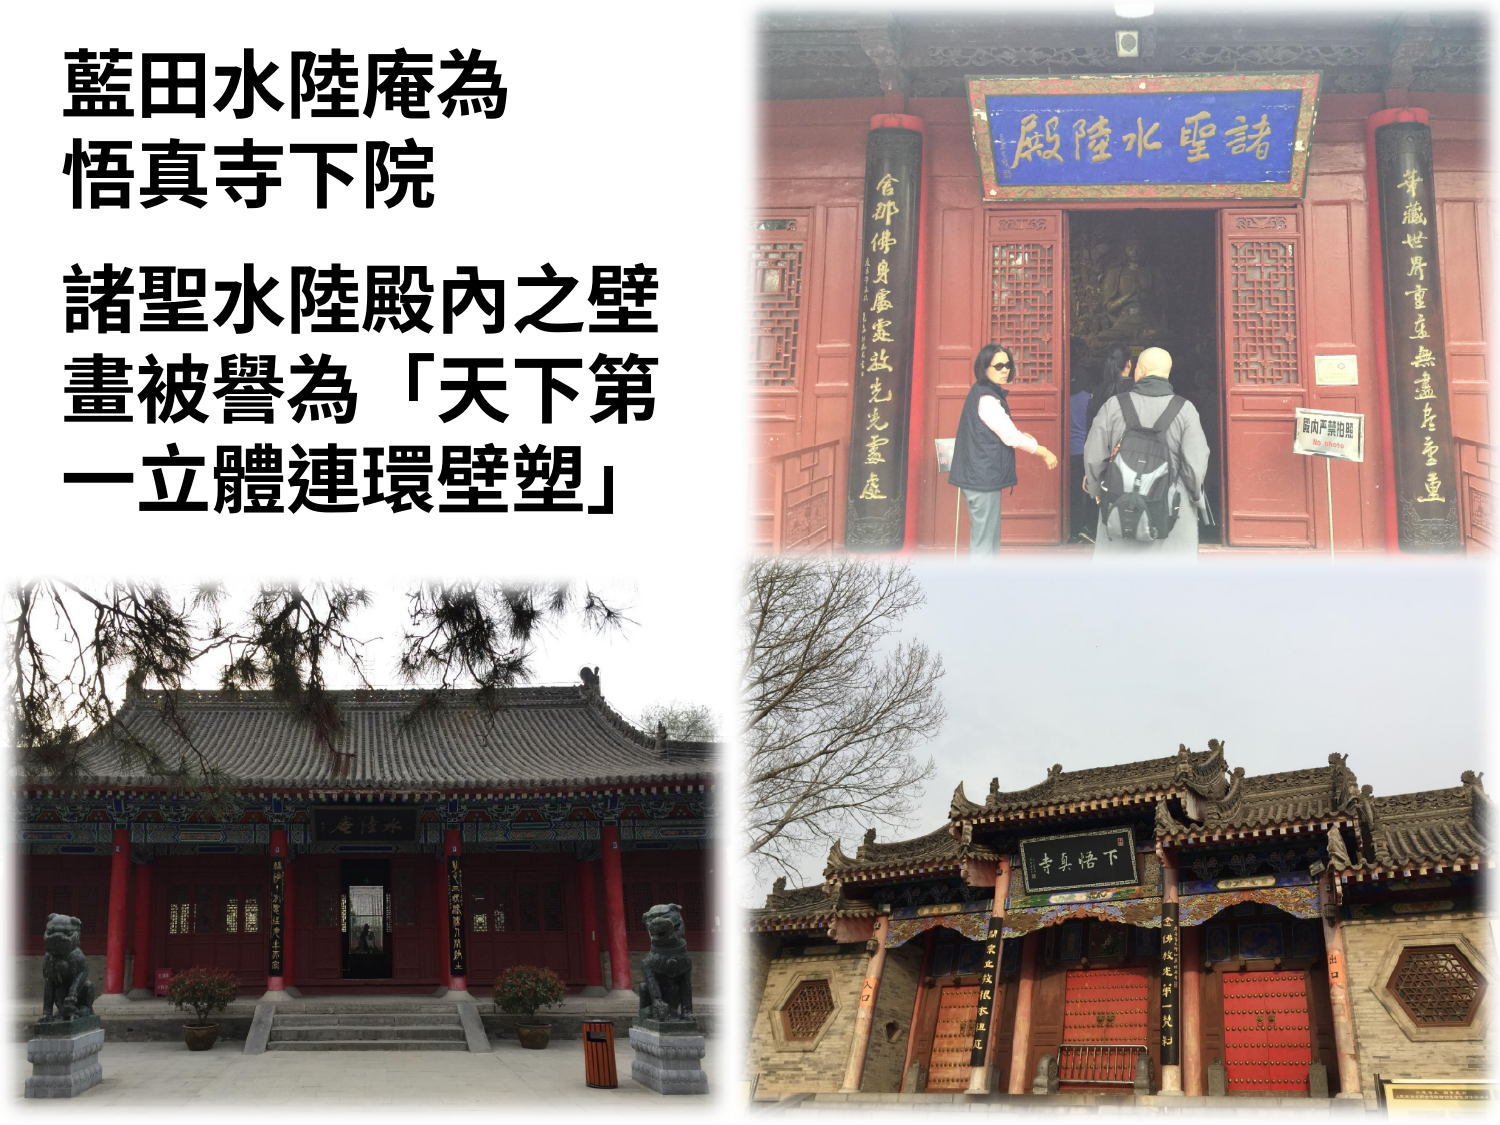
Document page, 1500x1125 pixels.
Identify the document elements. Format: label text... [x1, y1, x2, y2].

text_box 藍田水陸庵為 悟真寺下院 諸聖水陸殿內之壁畫被譽為「天下第一立體連環壁塑」 [46, 29, 685, 530]
picture [0, 0, 1500, 1125]
